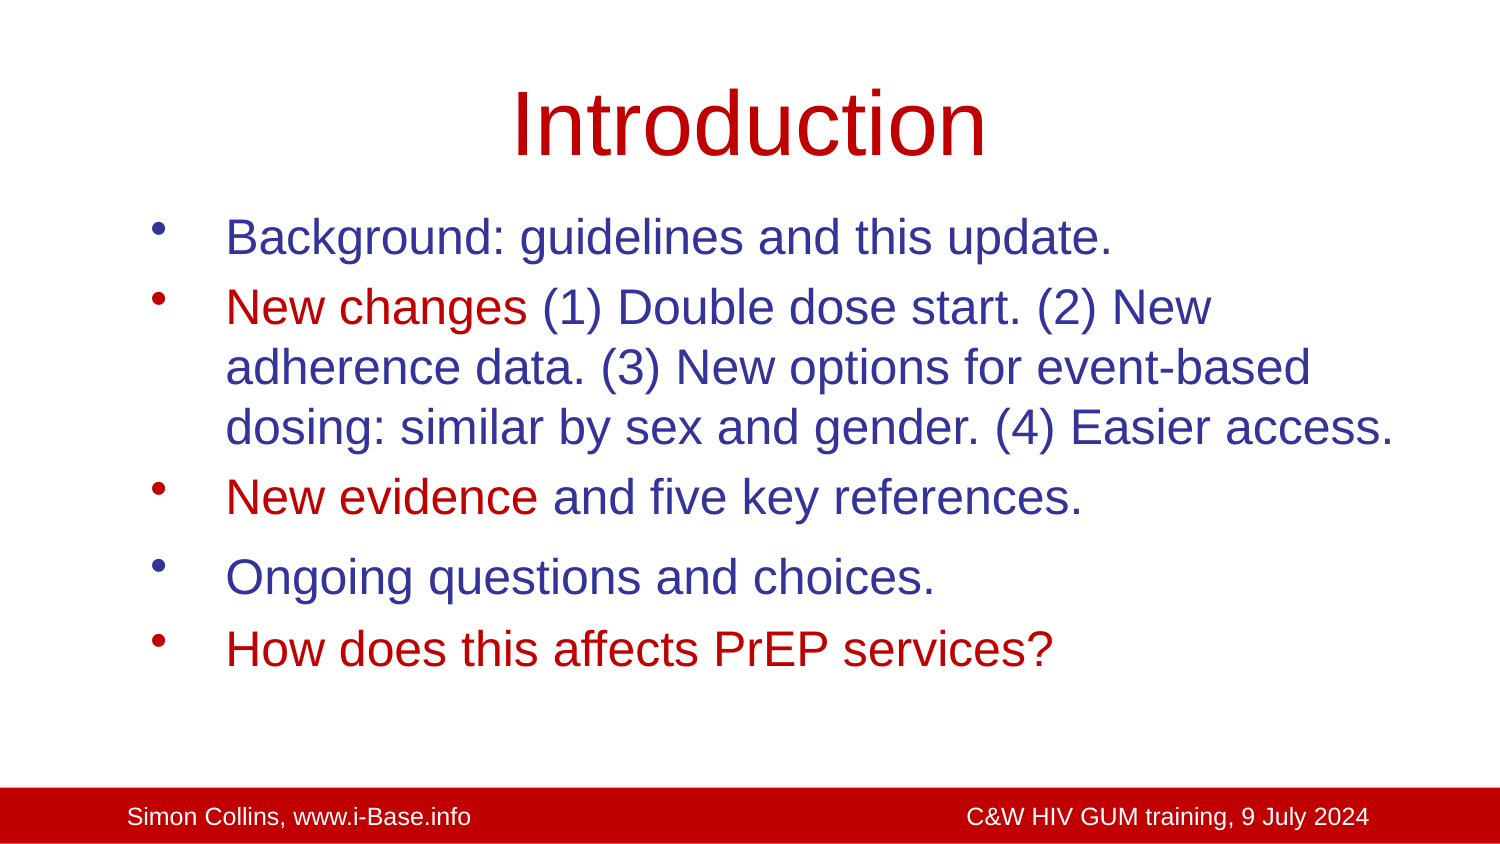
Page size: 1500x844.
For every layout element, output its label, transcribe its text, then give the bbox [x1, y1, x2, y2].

text_box Background: guidelines and this update. New changes (1) Double dose start. (2) New adherence data. (3) New options for event-based dosing: similar by sex and gender. (4) Easier access. New evidence and five key references. Ongoing questions and choices. How does this affects PrEP services? [135, 197, 1424, 718]
text_box Introduction [112, 40, 1388, 198]
